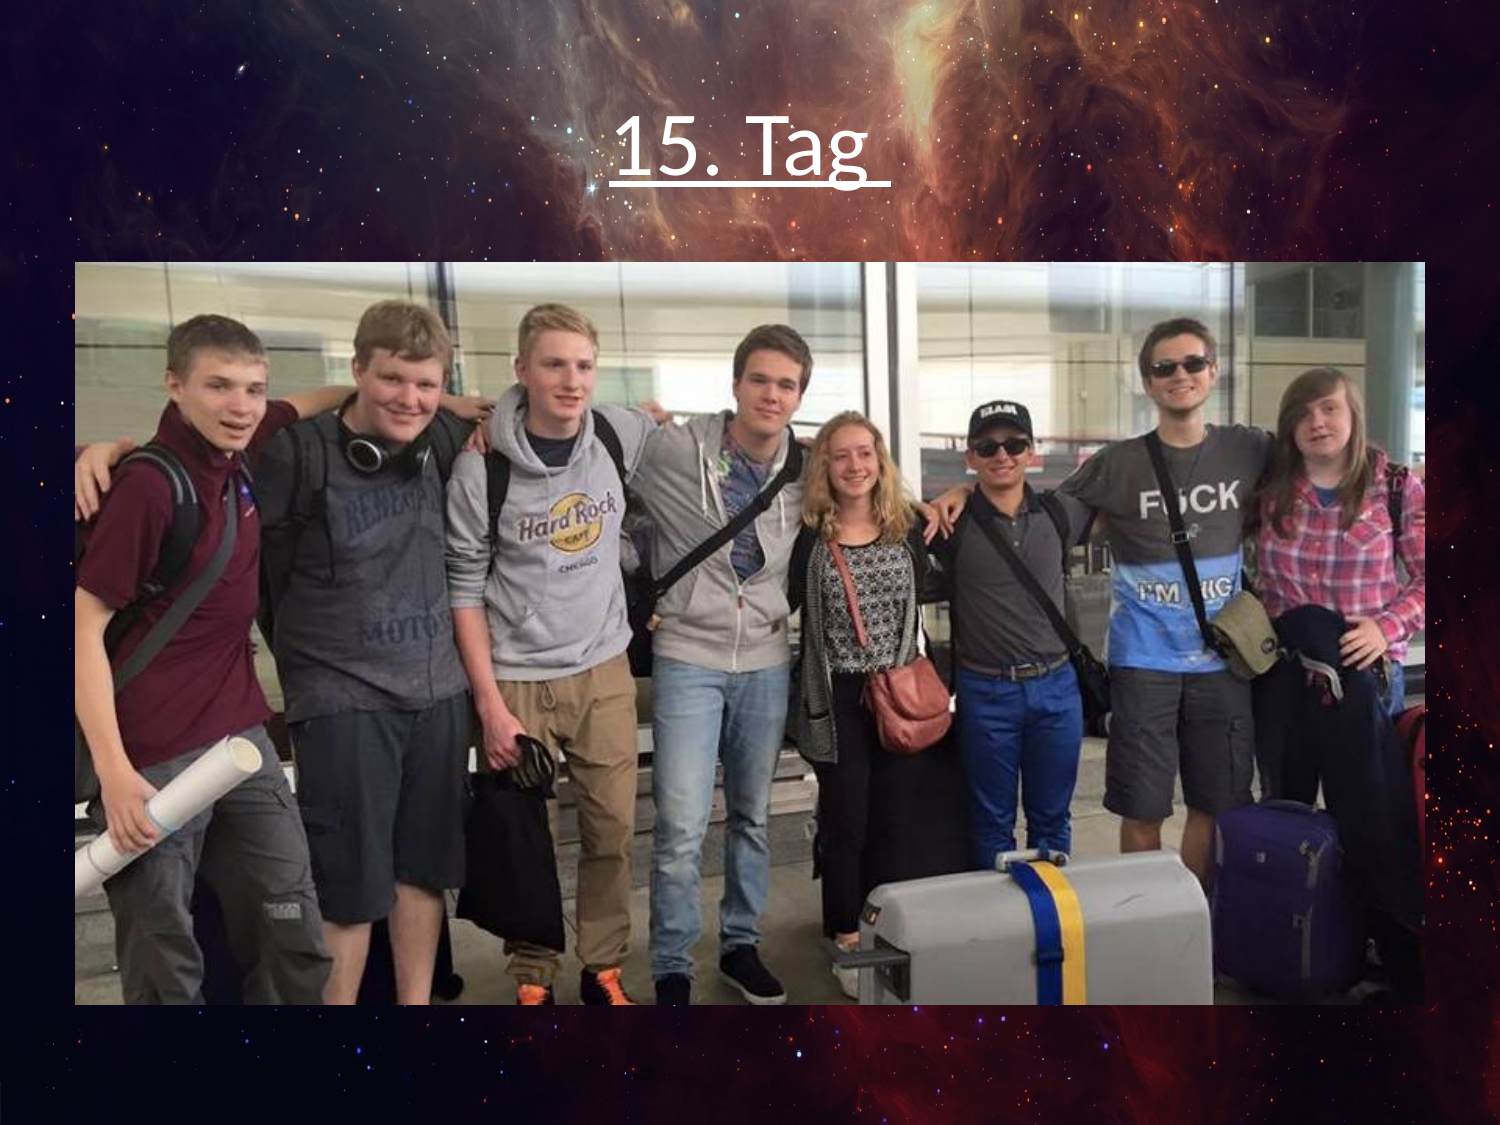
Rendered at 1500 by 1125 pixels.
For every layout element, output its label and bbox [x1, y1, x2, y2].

list [74, 262, 1426, 1006]
picture [0, 0, 1500, 1125]
